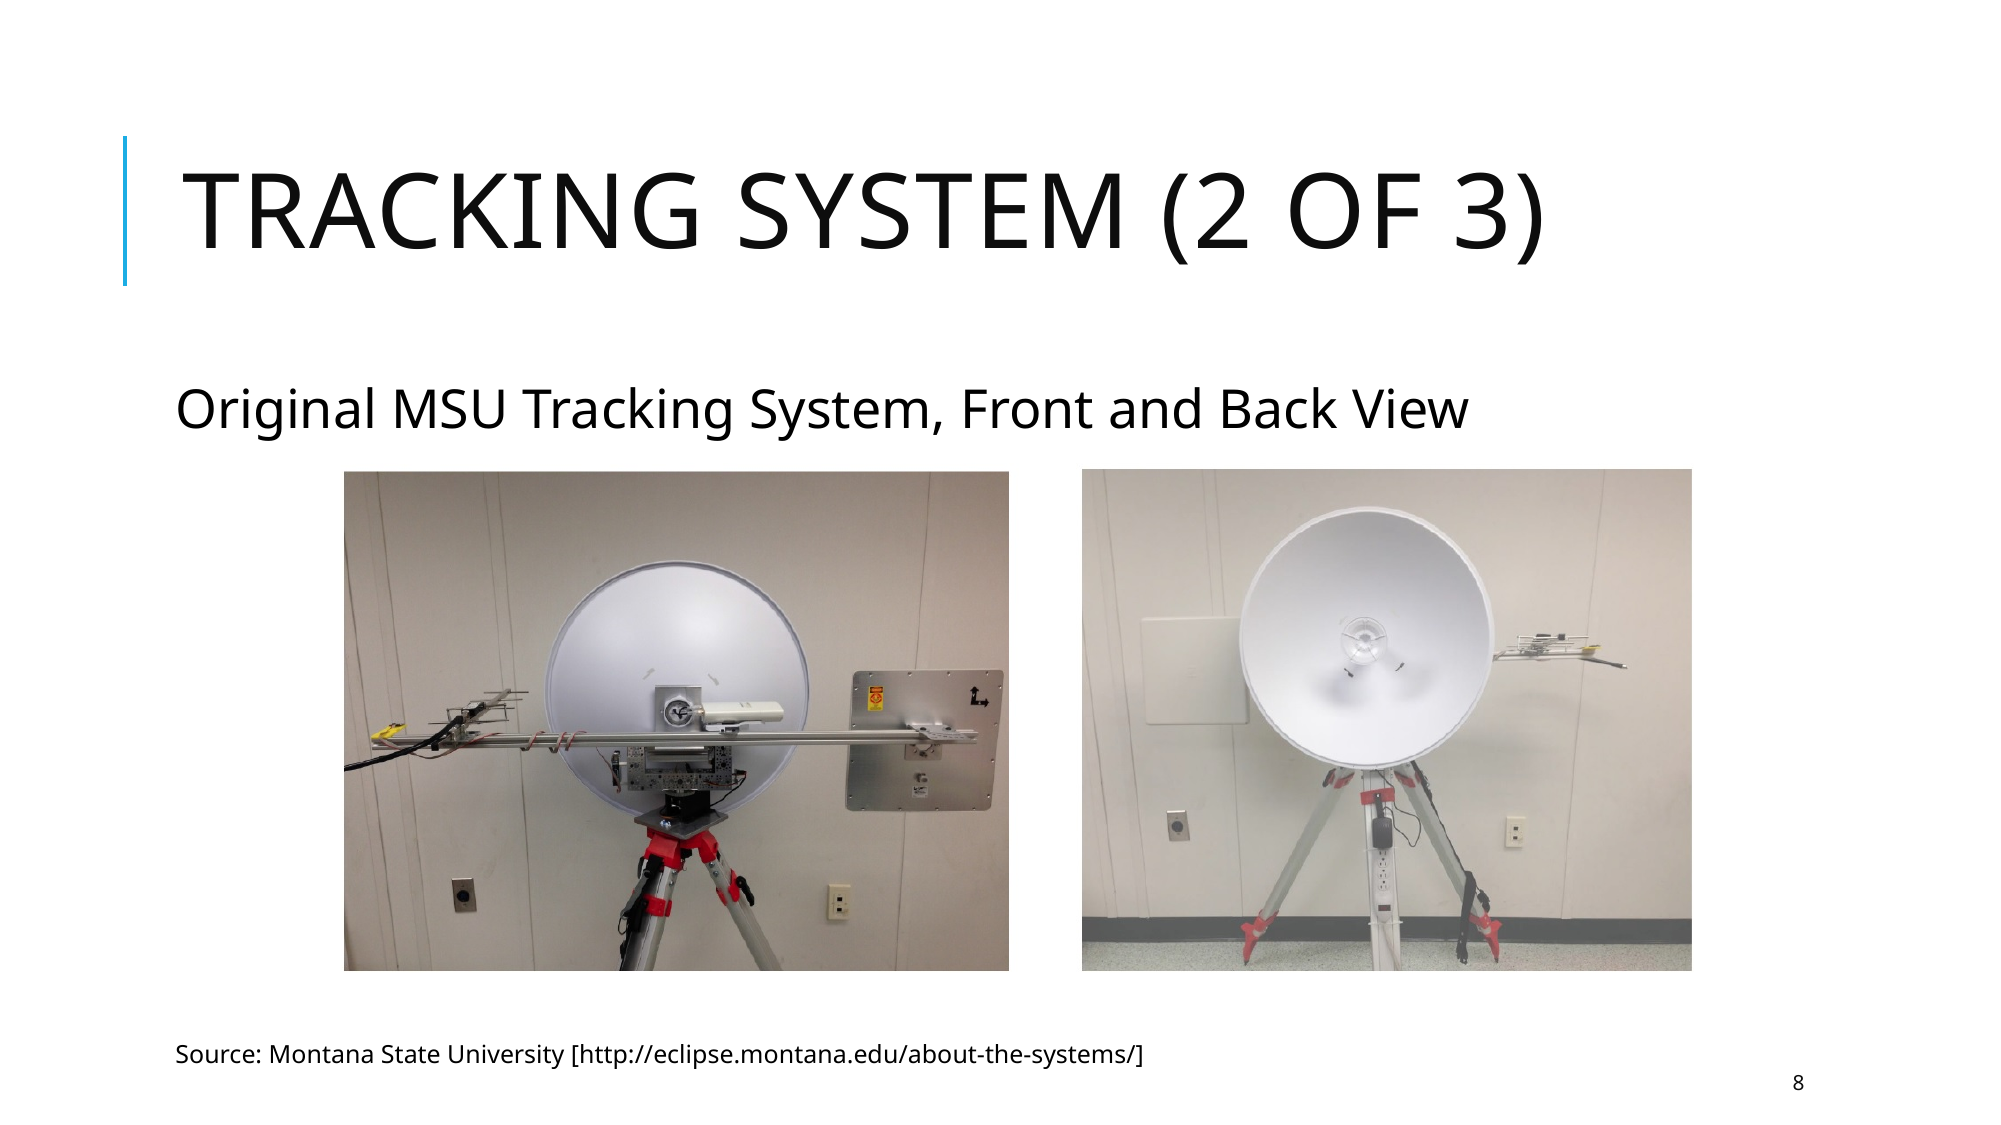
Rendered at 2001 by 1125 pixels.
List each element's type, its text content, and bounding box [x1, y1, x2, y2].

picture [341, 448, 1694, 978]
list Original MSU Tracking System, Front and Back View Source: Montana State University [http://eclipse.montana.edu/about-the-systems/] [168, 375, 1763, 1080]
slide_number 8 [1777, 1061, 1938, 1107]
title Tracking System (2 of 3) [168, 96, 1763, 342]
